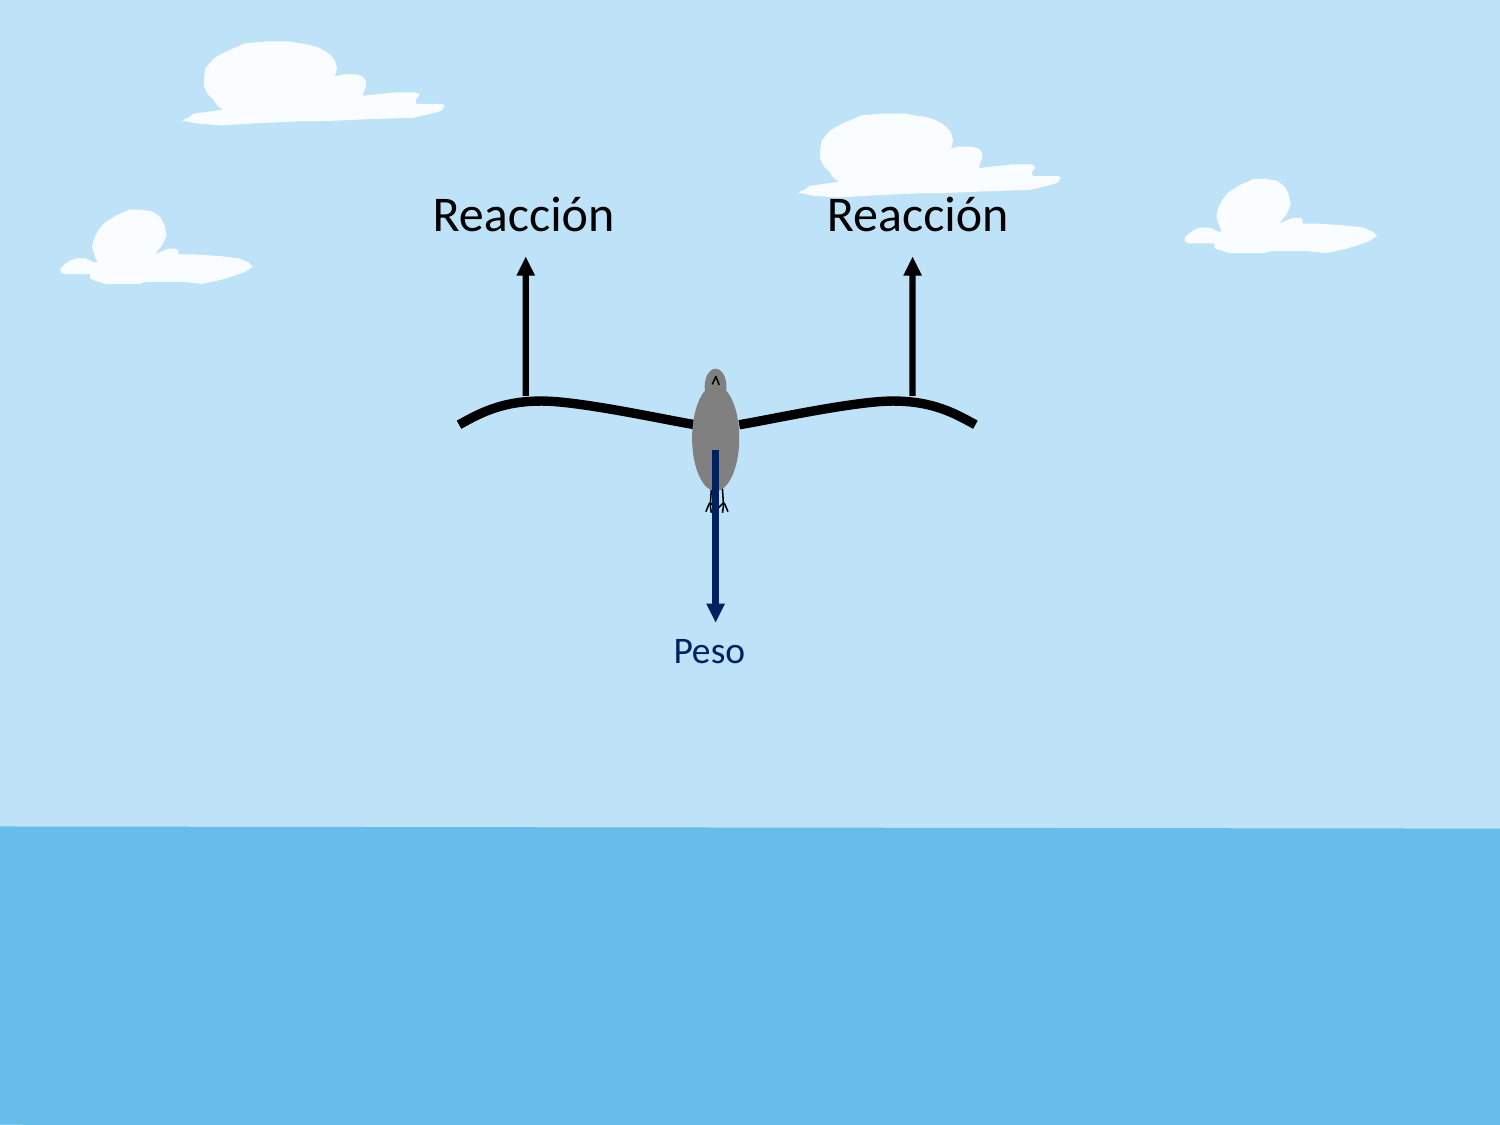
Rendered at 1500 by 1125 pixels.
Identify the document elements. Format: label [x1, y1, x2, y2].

text_box [417, 173, 1165, 680]
text_box [0, 0, 1500, 1125]
